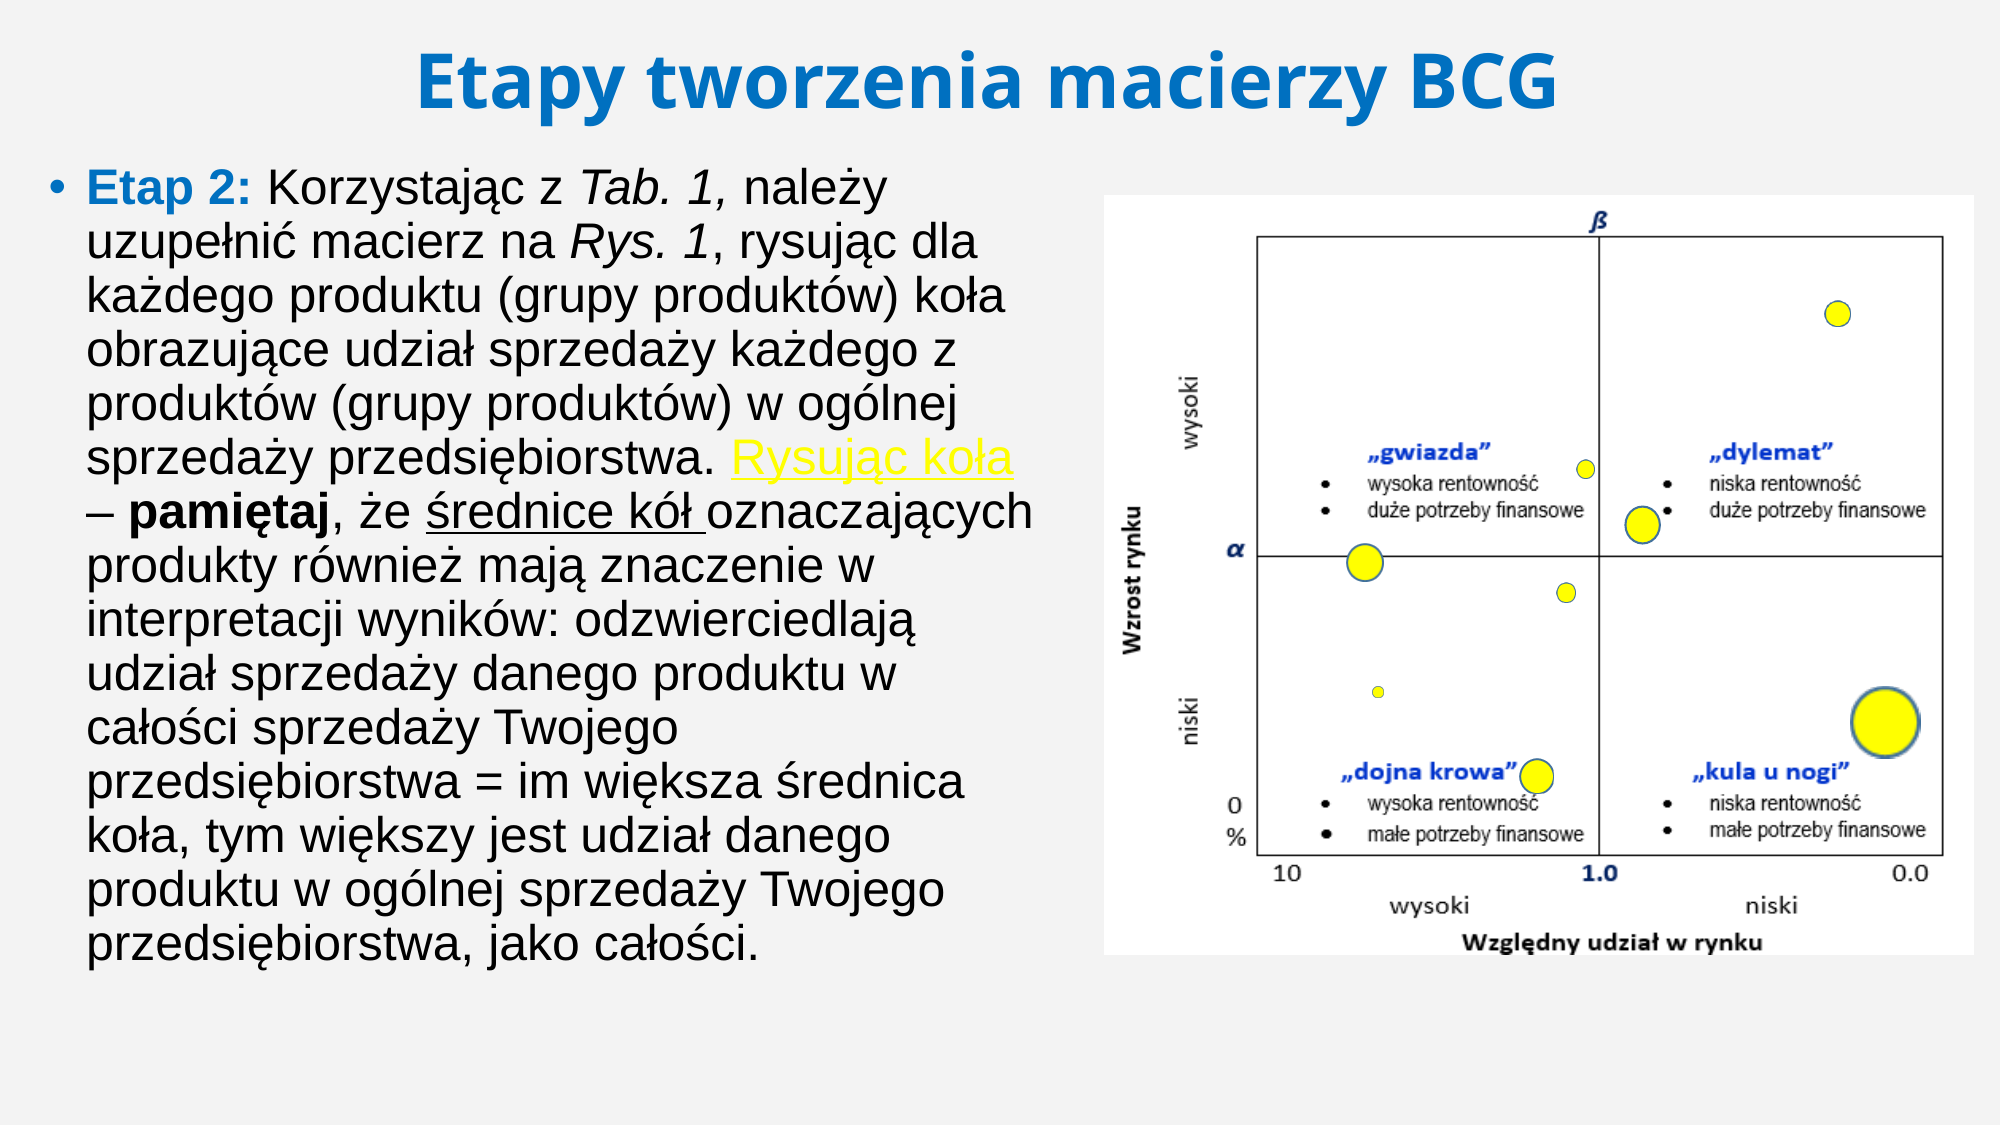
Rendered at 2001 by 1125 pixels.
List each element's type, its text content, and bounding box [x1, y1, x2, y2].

list Etap 2: Korzystając z Tab. 1, należy uzupełnić macierz na Rys. 1, rysując dla każdego produktu (grupy produktów) koła obrazujące udział sprzedaży każdego z produktów (grupy produktów) w ogólnej sprzedaży przedsiębiorstwa. Rysując koła – pamiętaj, że średnice kół oznaczających produkty również mają znaczenie w interpretacji wyników: odzwierciedlają udział sprzedaży danego produktu w całości sprzedaży Twojego przedsiębiorstwa = im większa średnica koła, tym większy jest udział danego produktu w ogólnej sprzedaży Twojego przedsiębiorstwa, jako całości. [33, 154, 1050, 1043]
picture [1104, 195, 1974, 955]
title Etapy tworzenia macierzy BCG [125, 35, 1851, 133]
